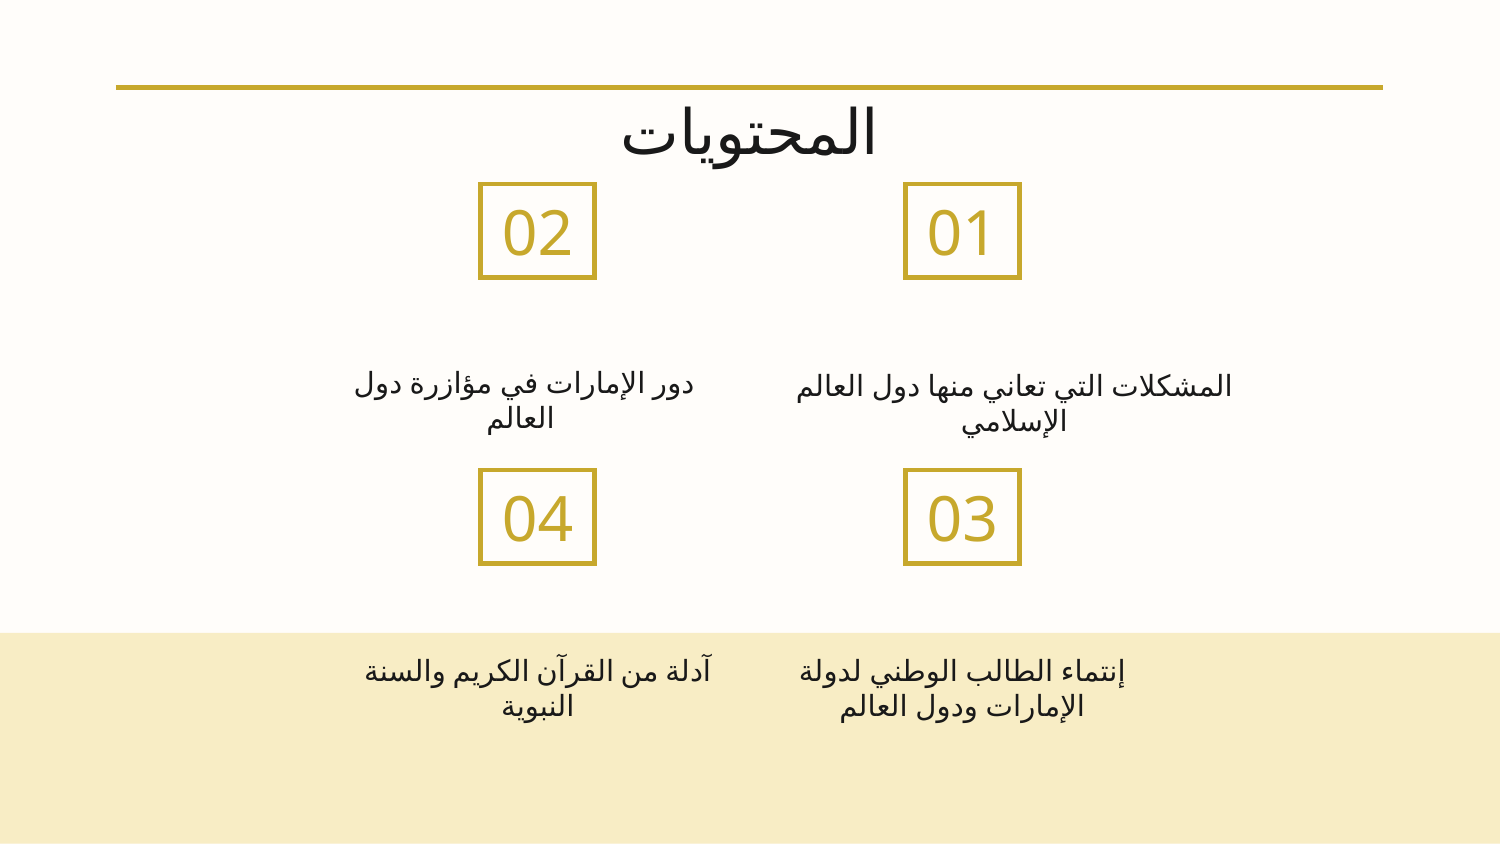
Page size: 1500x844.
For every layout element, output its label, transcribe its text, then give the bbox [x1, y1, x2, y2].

title 04 [478, 468, 597, 566]
title المحتويات [116, 88, 1383, 167]
subtitle آدلة من القرآن الكريم والسنة النبوية [332, 637, 744, 732]
title 02 [478, 182, 597, 280]
title 03 [903, 468, 1022, 566]
subtitle دور الإمارات في مؤازرة دول العالم [318, 349, 730, 443]
title 01 [903, 182, 1022, 280]
subtitle المشكلات التي تعاني منها دول العالم الإسلامي [756, 352, 1273, 447]
subtitle إنتماء الطالب الوطني لدولة الإمارات ودول العالم [756, 637, 1168, 732]
